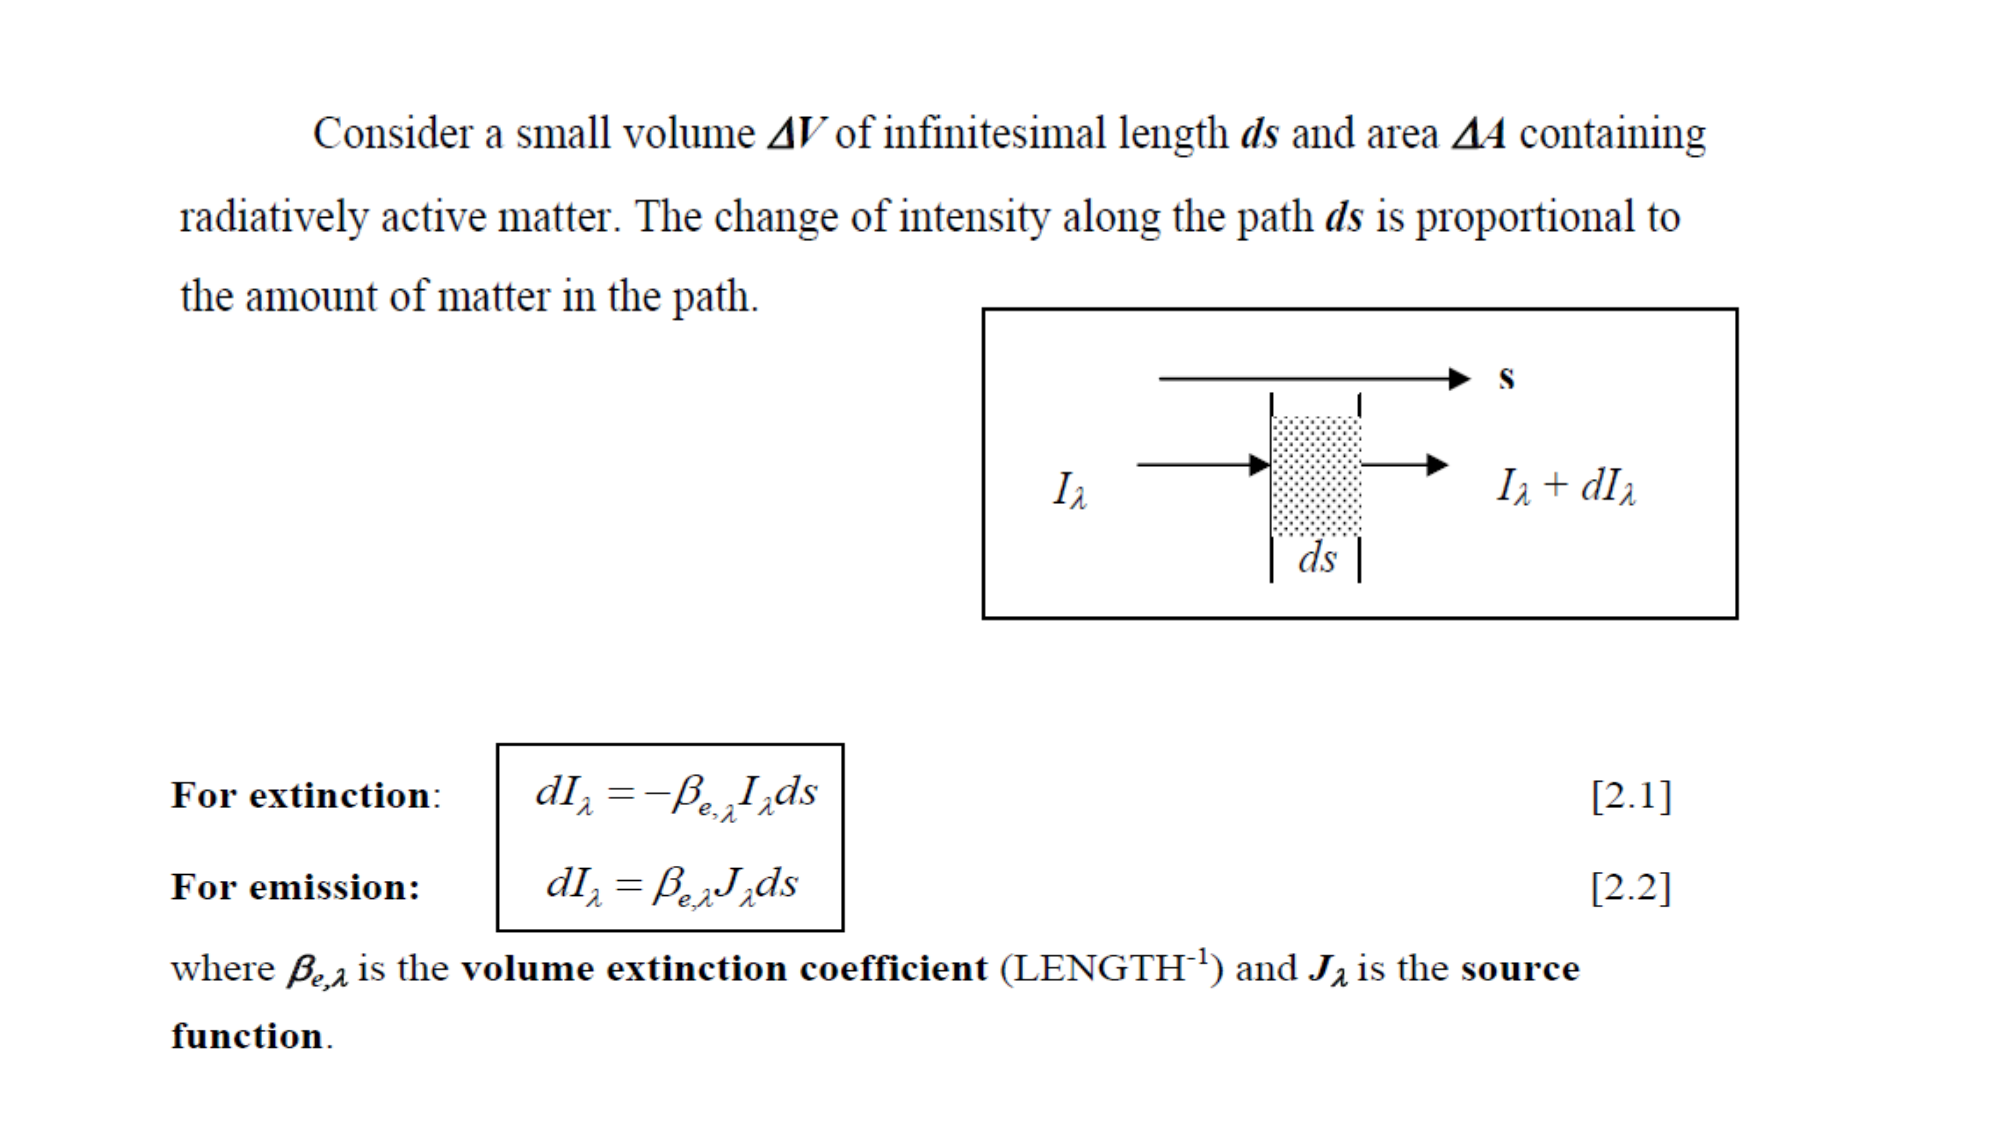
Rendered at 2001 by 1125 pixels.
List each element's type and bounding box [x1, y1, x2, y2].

picture [23, 17, 1870, 1082]
